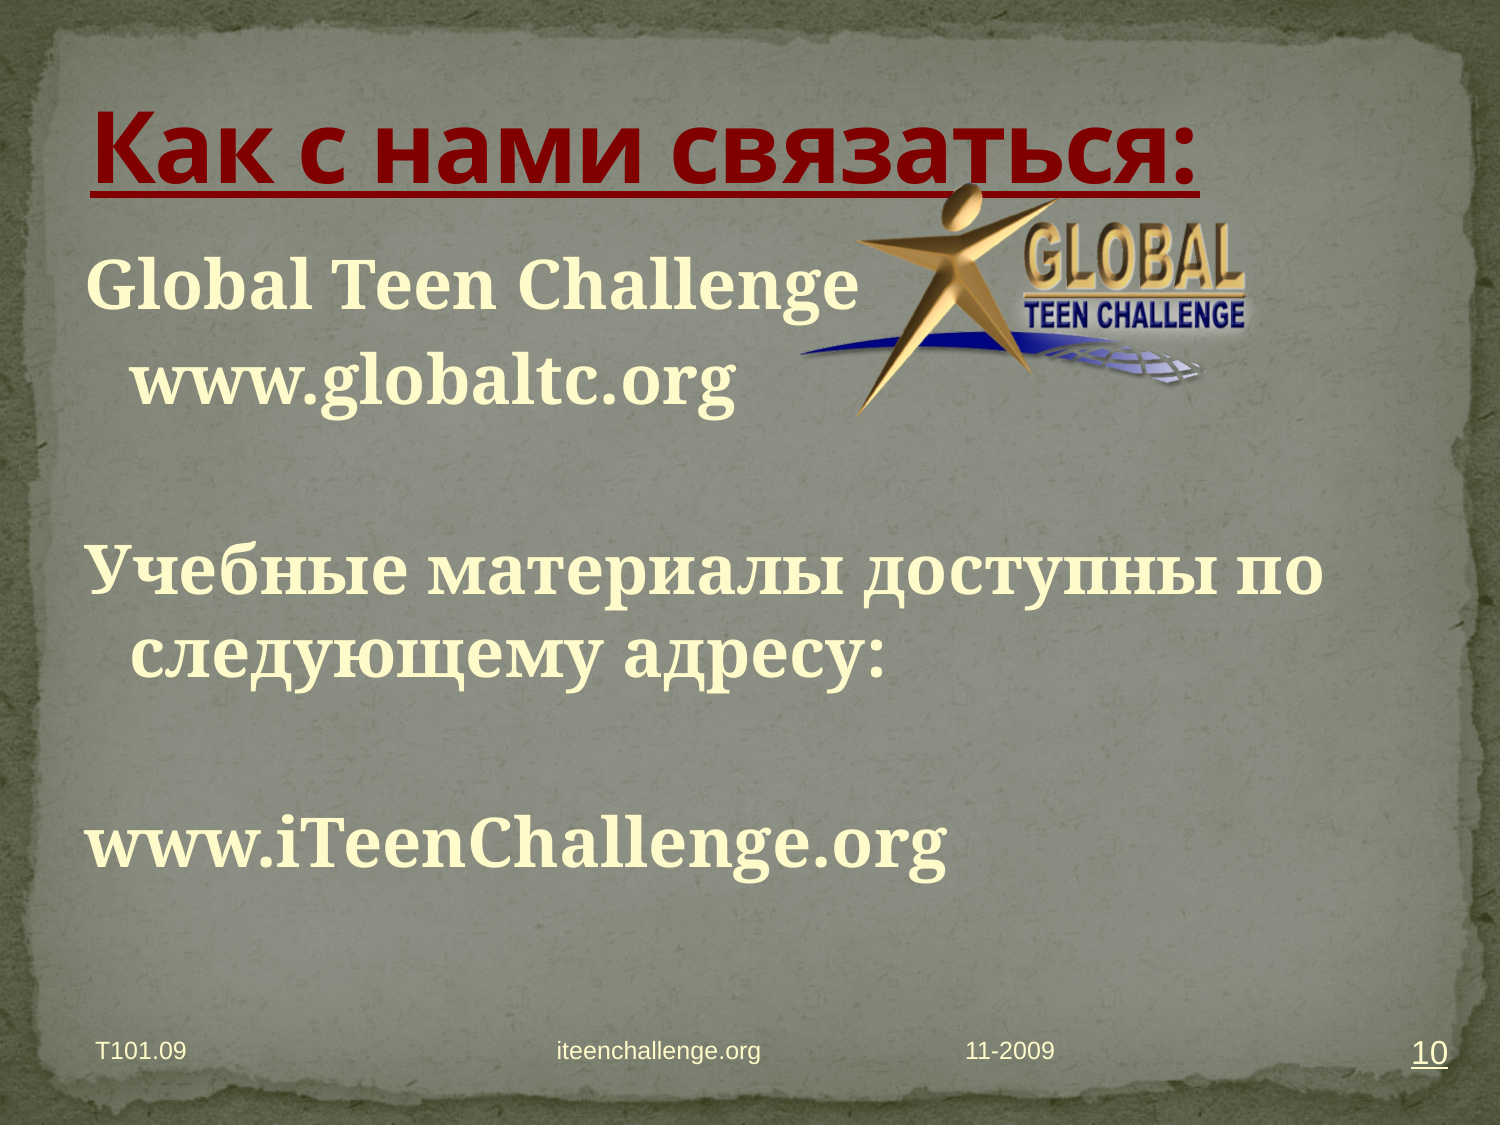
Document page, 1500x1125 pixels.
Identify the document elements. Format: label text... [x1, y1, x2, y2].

list Global Teen Challenge www.globaltc.org Учебные материалы доступны по следующему адресу: www.iTeenChallenge.org [69, 233, 1420, 1005]
slide_number 11-2009 [950, 1017, 1375, 1081]
picture [762, 124, 1363, 459]
title Как с нами связаться: [74, 44, 1425, 212]
slide_number 10 [1379, 1014, 1480, 1089]
footer T101.09 iteenchallenge.org [75, 1017, 863, 1081]
